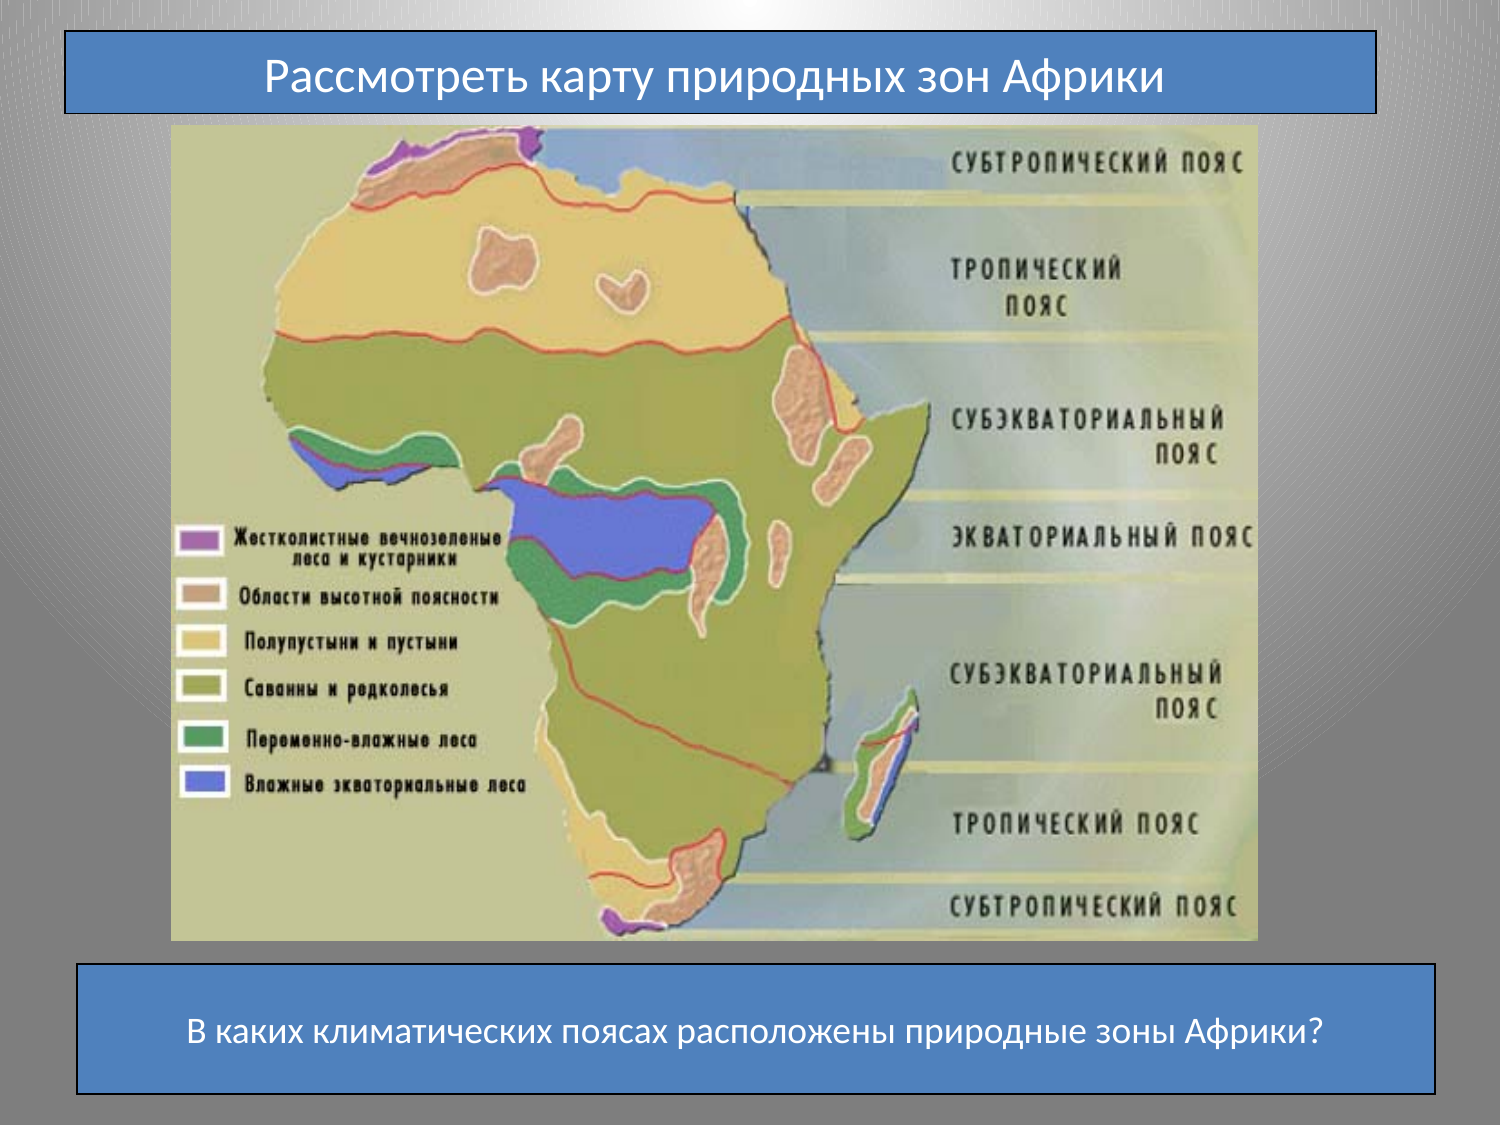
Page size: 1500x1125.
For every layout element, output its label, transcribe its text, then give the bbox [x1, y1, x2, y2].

text_box В каких климатических поясах расположены природные зоны Африки? [76, 964, 1436, 1094]
picture [170, 125, 1258, 941]
text_box Рассмотреть карту природных зон Африки [64, 30, 1376, 114]
